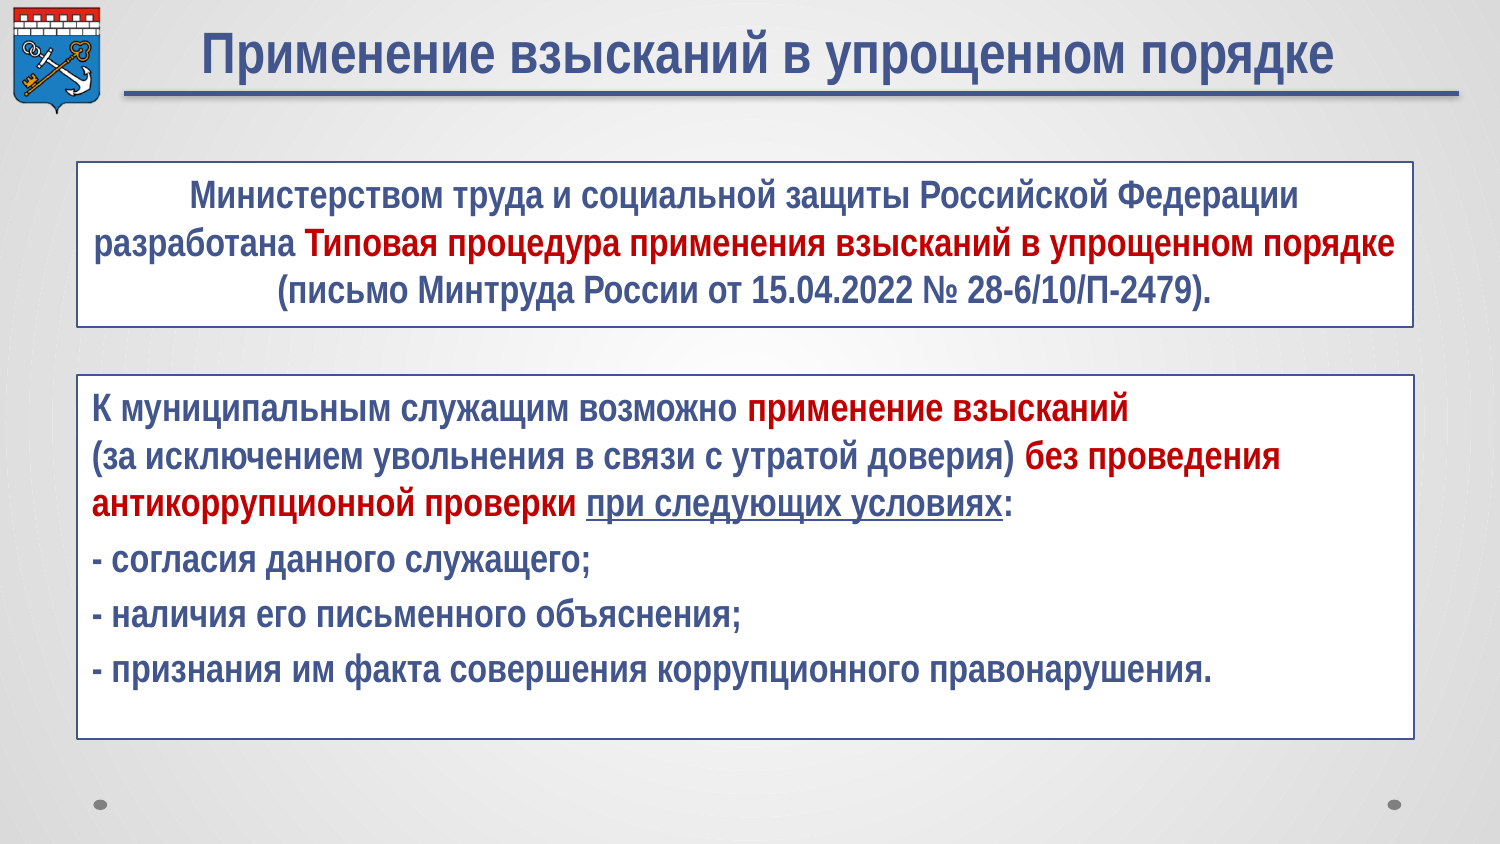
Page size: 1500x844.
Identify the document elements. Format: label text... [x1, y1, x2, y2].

text_box Применение взысканий в упрощенном порядке [123, 4, 1414, 93]
text_box К муниципальным служащим возможно применение взысканий (за исключением увольнения в связи с утратой доверия) без проведения антикоррупционной проверки при следующих условиях: - согласия данного служащего; - наличия его письменного объяснения; - признания им факта совершения коррупционного правонарушения. [74, 372, 1416, 742]
text_box Министерством труда и социальной защиты Российской Федерации разработана Типовая процедура применения взысканий в упрощенном порядке (письмо Минтруда России от 15.04.2022 № 28-6/10/П-2479). [74, 160, 1416, 330]
picture [11, 5, 101, 115]
